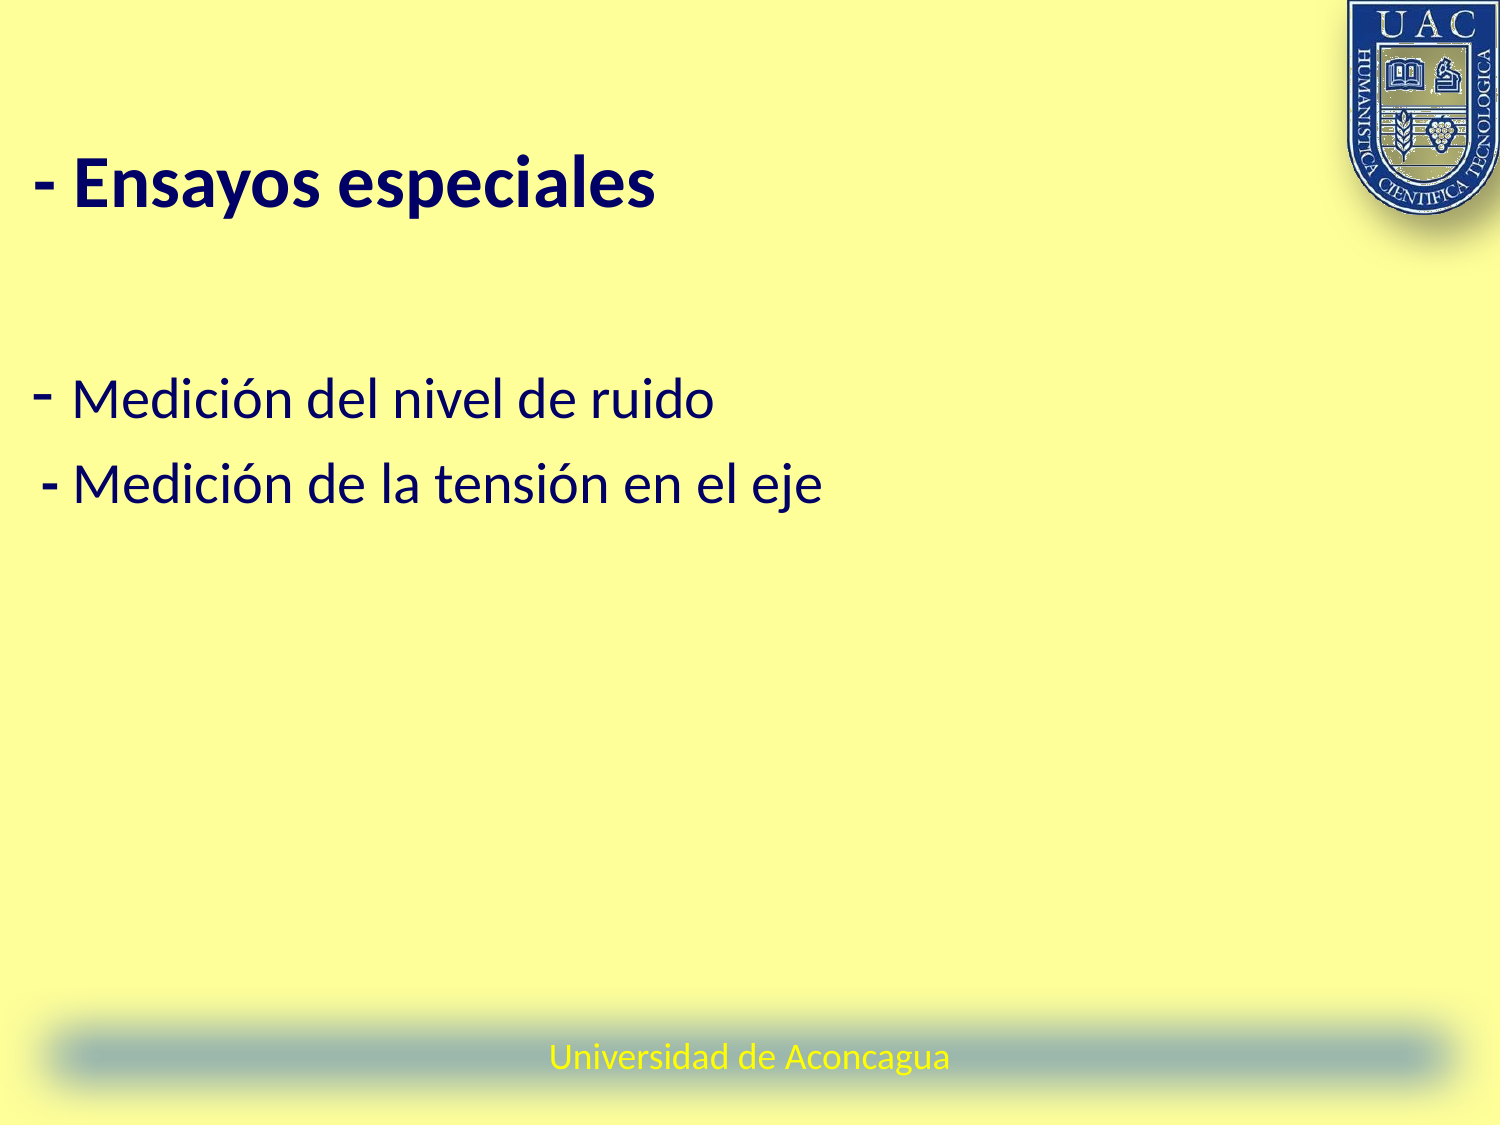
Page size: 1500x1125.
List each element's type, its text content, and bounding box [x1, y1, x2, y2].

picture [1347, 0, 1500, 215]
text_box - Ensayos especiales - Medición del nivel de ruido - Medición de la tensión en el eje [0, 0, 1500, 1125]
text_box Universidad de Aconcagua [58, 1031, 1443, 1080]
